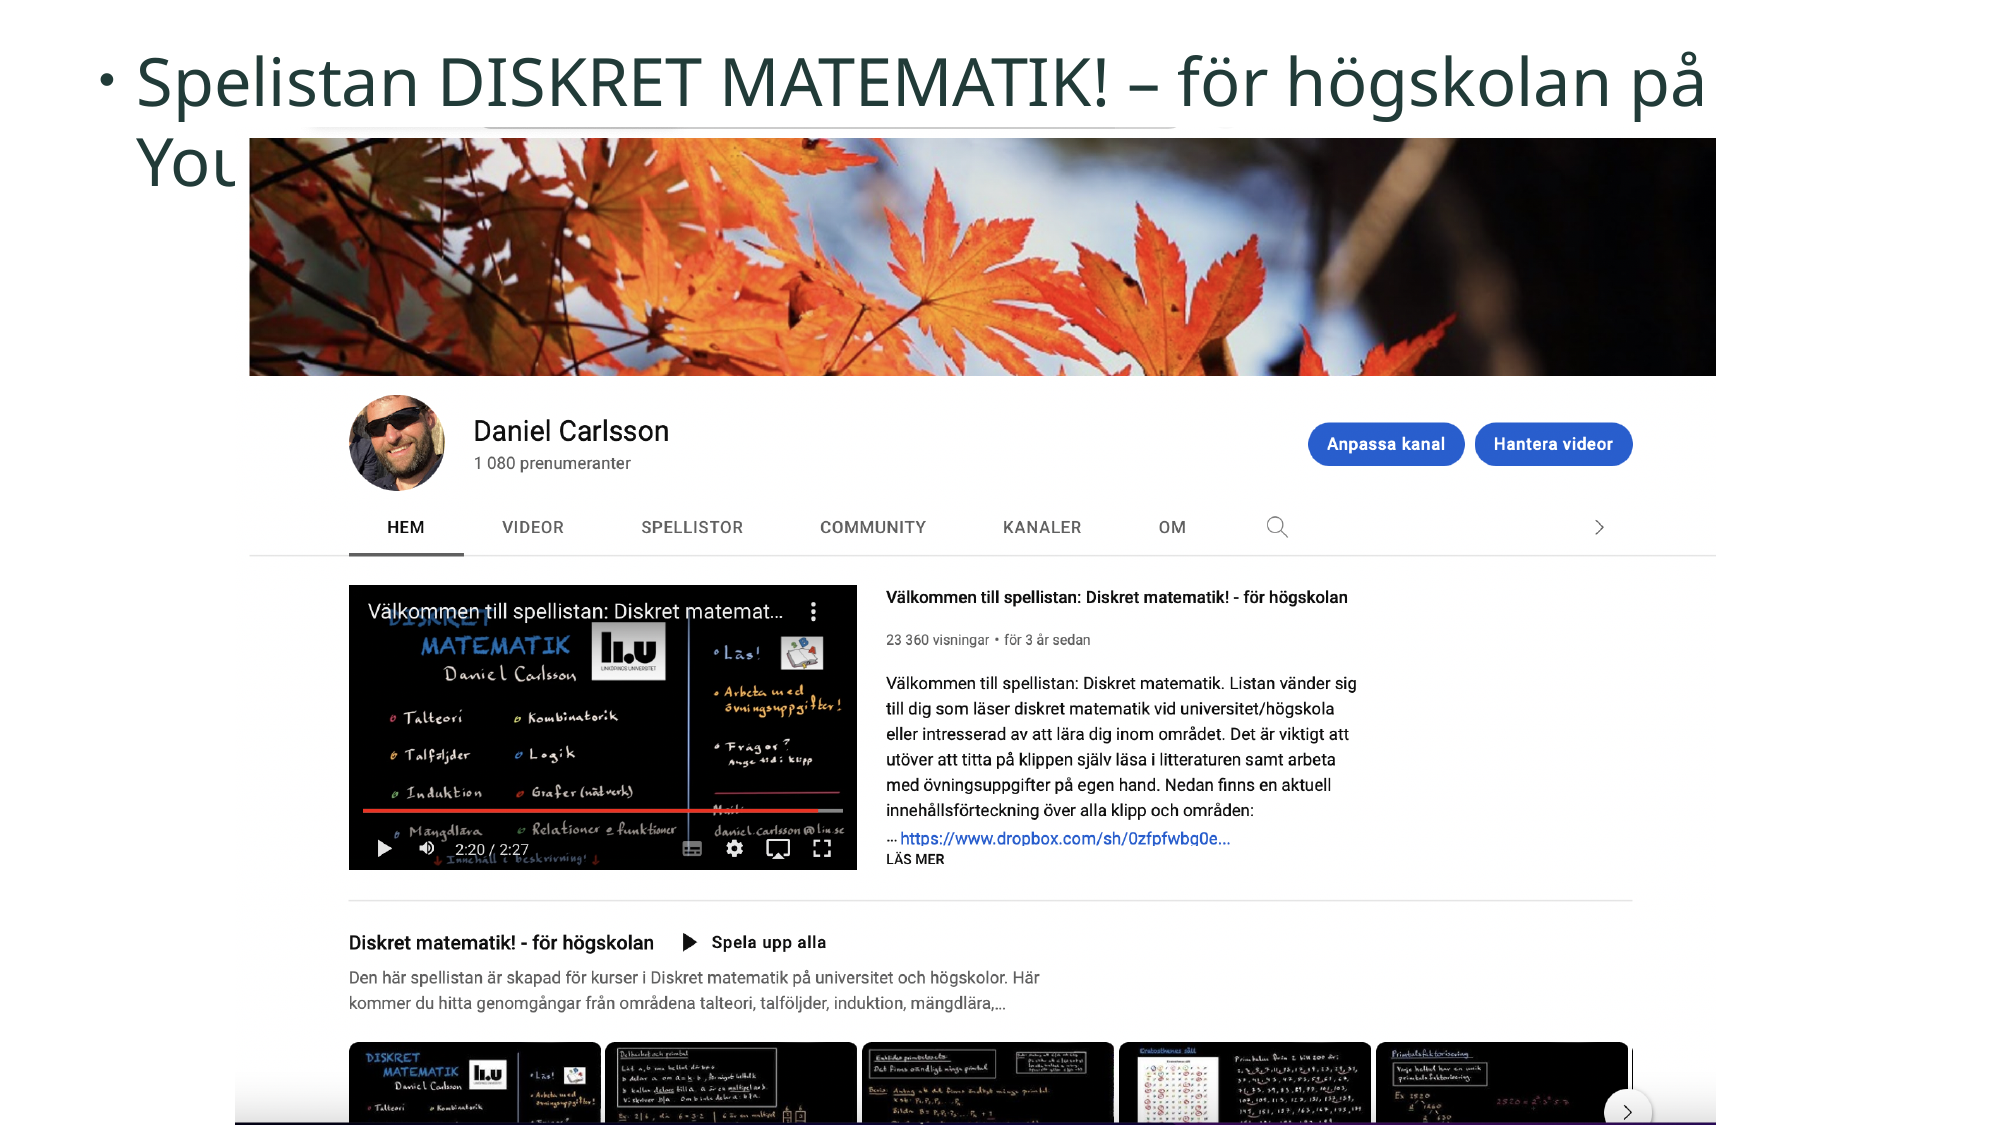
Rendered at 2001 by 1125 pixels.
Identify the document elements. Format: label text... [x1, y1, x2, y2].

list Spelistan DISKRET MATEMATIK! – för högskolan på YouTube: [84, 32, 1878, 675]
picture [235, 127, 1716, 1125]
